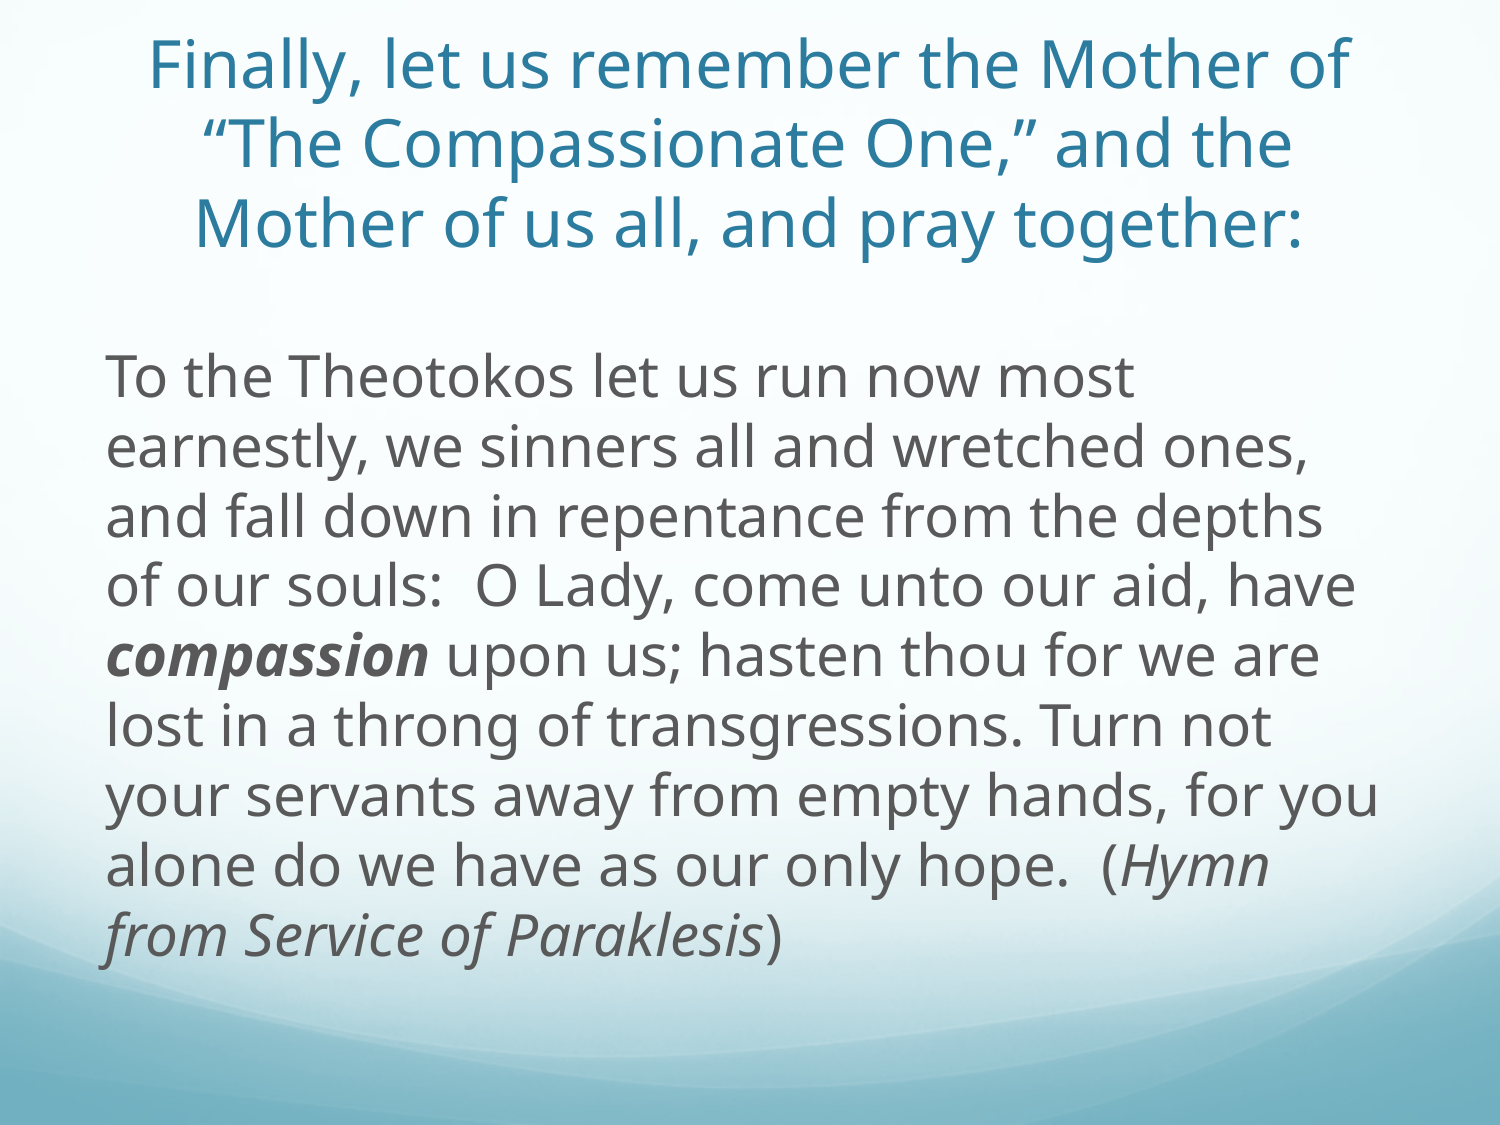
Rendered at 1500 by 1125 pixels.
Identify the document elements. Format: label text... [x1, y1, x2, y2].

title Finally, let us remember the Mother of “The Compassionate One,” and the Mother of us all, and pray together: [89, 17, 1410, 270]
list To the Theotokos let us run now most earnestly, we sinners all and wretched ones, and fall down in repentance from the depths of our souls: O Lady, come unto our aid, have compassion upon us; hasten thou for we are lost in a throng of transgressions. Turn not your servants away from empty hands, for you alone do we have as our only hope. (Hymn from Service of Paraklesis) [89, 330, 1410, 976]
